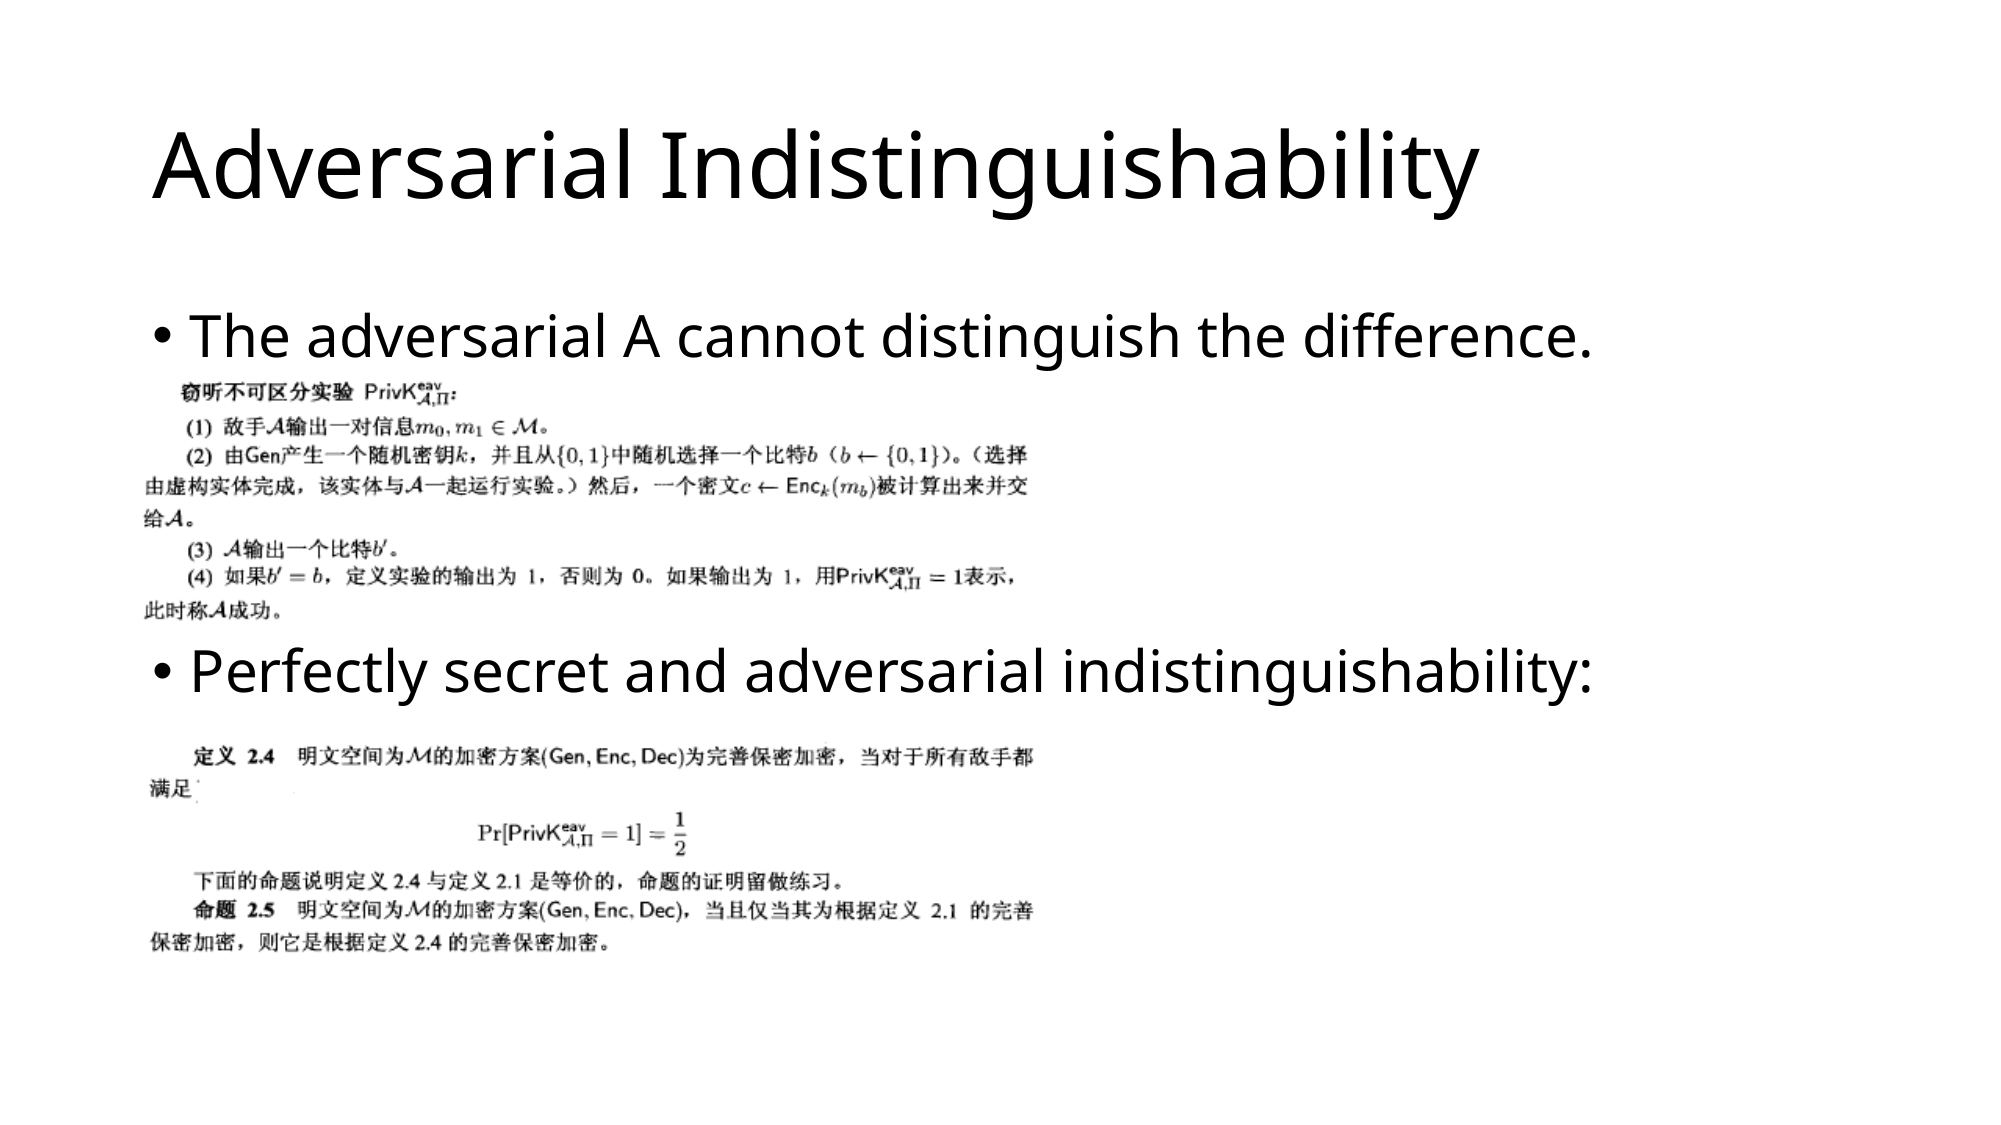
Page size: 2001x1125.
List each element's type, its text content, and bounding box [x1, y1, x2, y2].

picture [137, 736, 1038, 971]
picture [137, 371, 1032, 624]
title Adversarial Indistinguishability [137, 59, 1863, 278]
list The adversarial A cannot distinguish the difference. Perfectly secret and adversarial indistinguishability: [137, 299, 1863, 1014]
